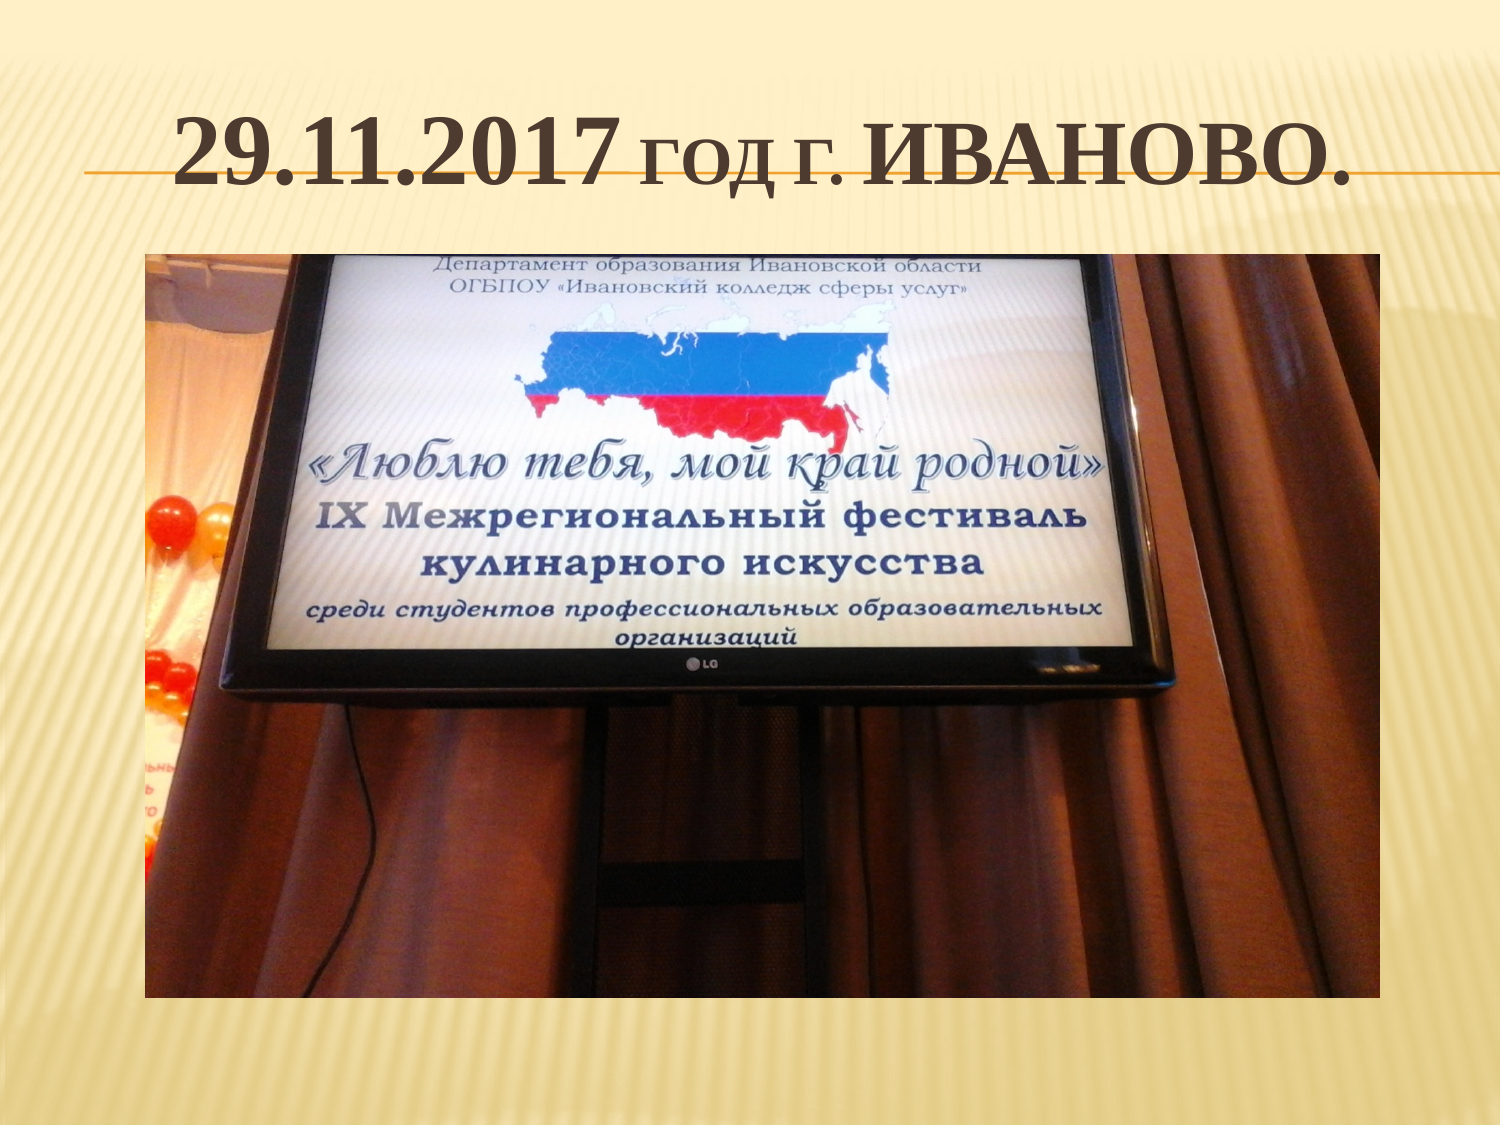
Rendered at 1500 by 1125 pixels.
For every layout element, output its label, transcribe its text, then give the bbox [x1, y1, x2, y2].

title 29.11.2017 год г. Иваново. [50, 75, 1475, 213]
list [145, 254, 1380, 998]
